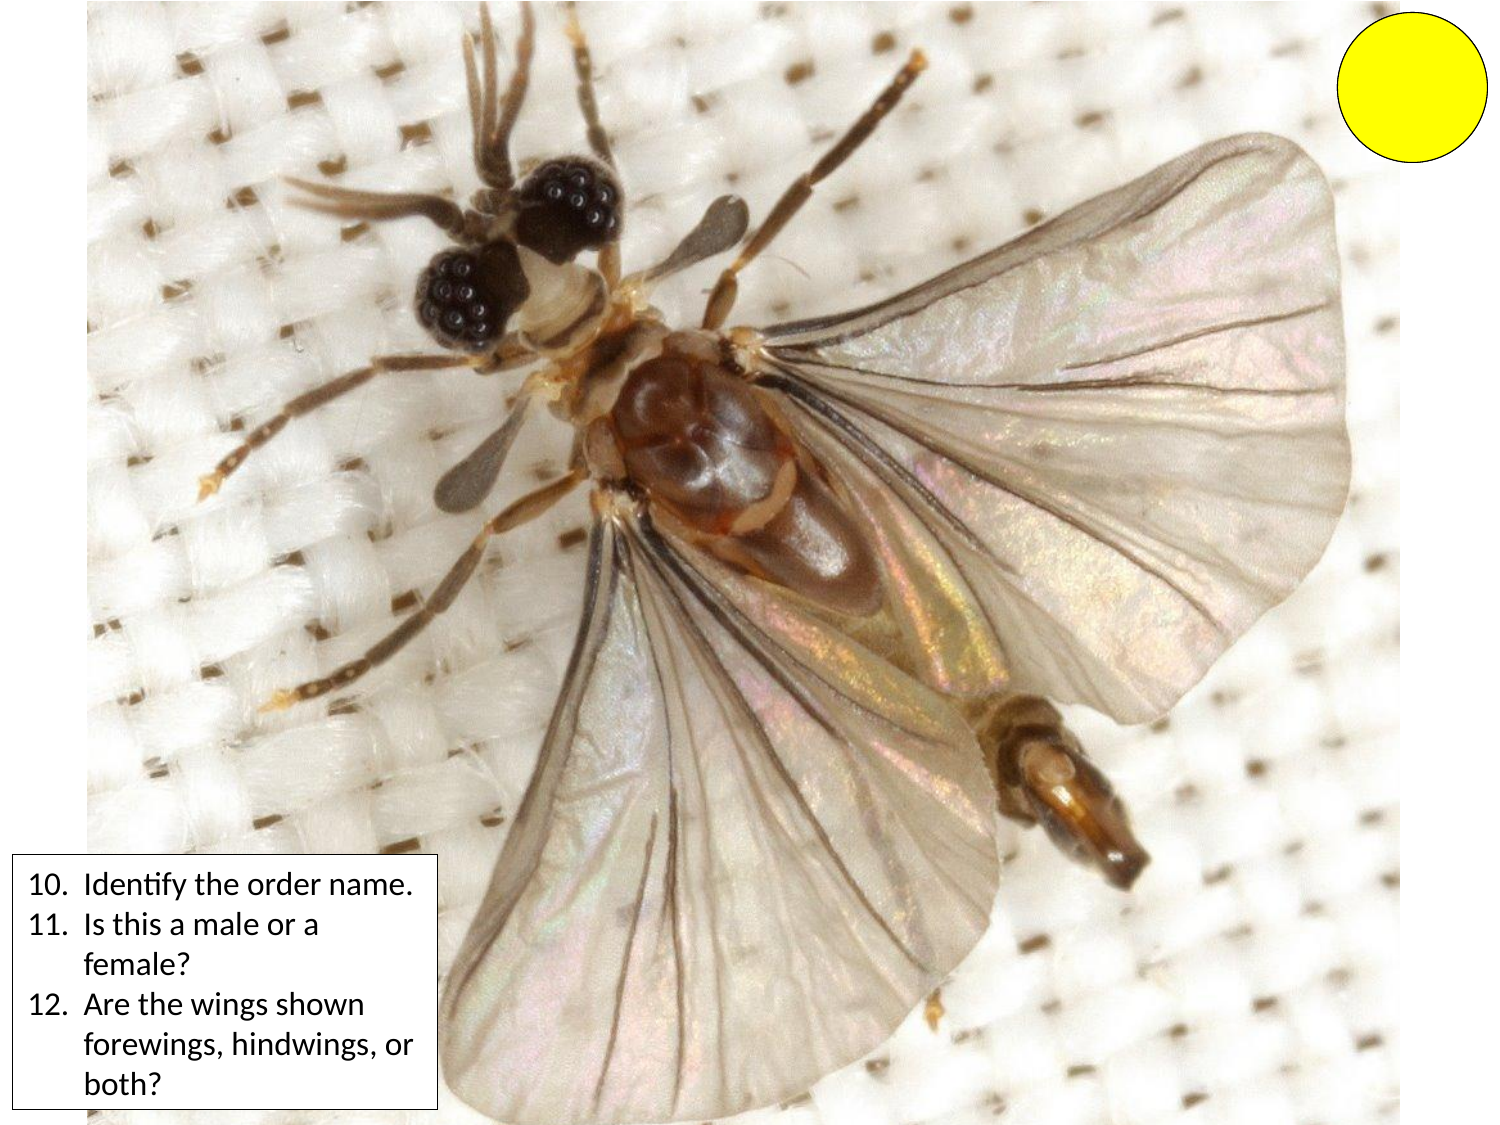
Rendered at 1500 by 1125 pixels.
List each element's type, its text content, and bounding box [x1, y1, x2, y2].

text_box [1404, 10, 1490, 165]
picture [86, 1, 1401, 1125]
text_box Identify the order name. Is this a male or a female? Are the wings shown forewings, hindwings, or both? [12, 854, 81, 1110]
